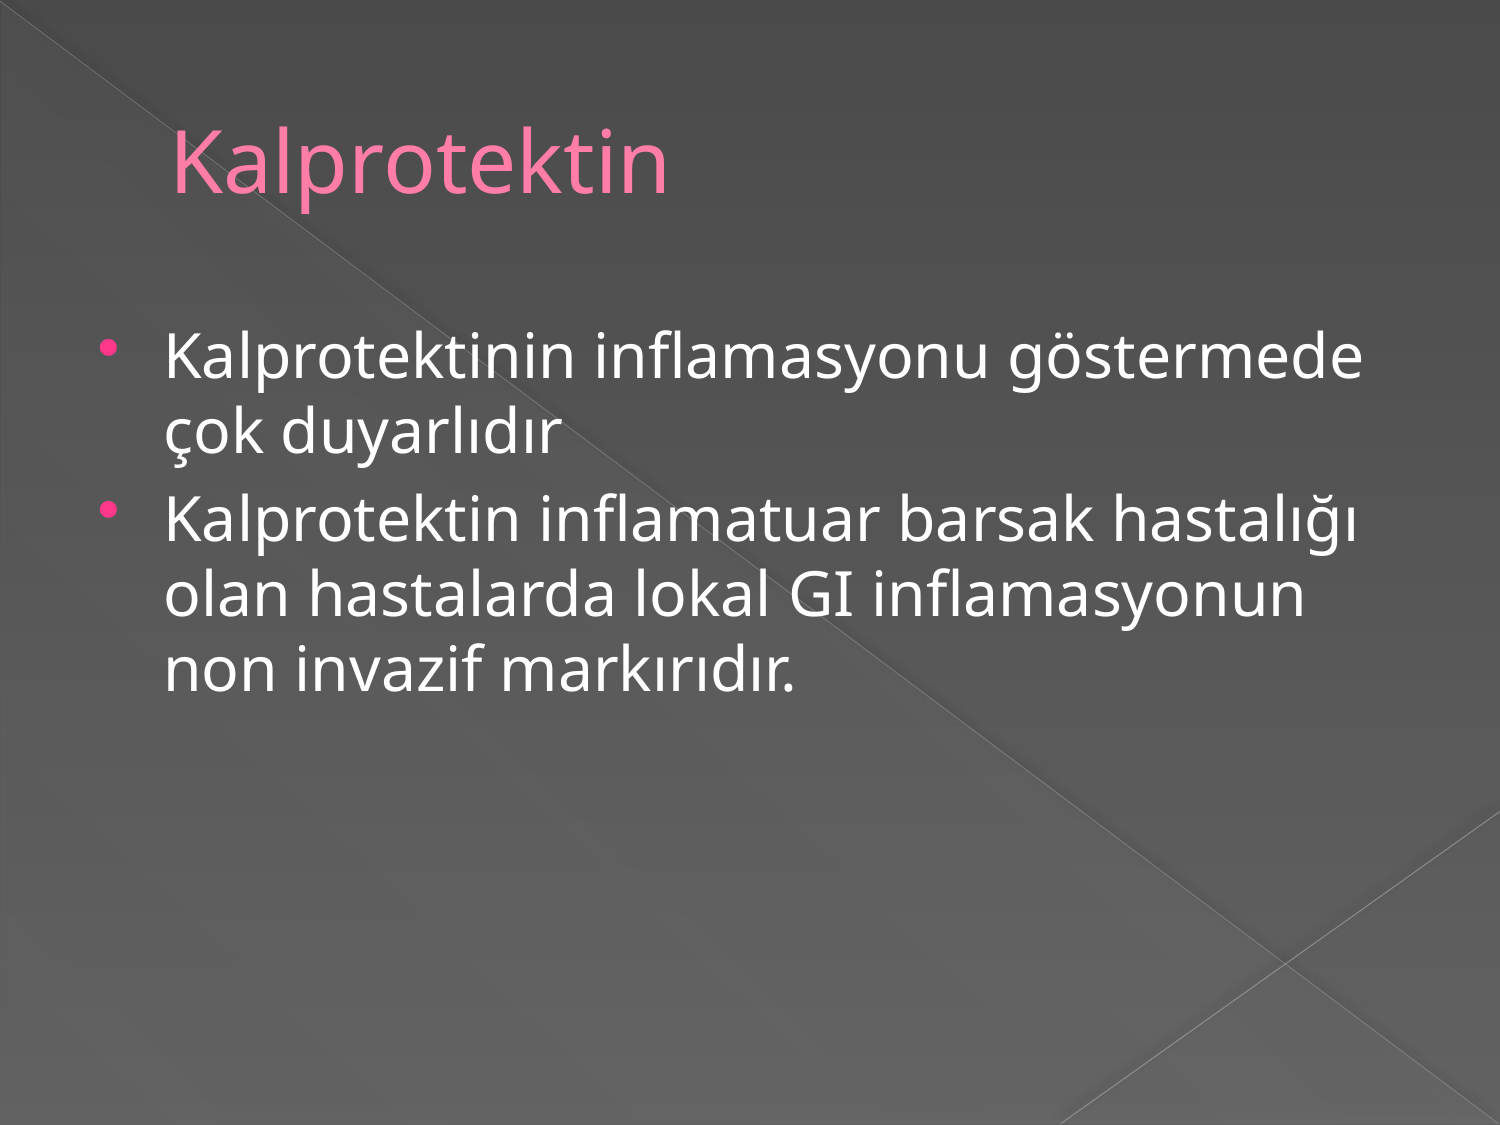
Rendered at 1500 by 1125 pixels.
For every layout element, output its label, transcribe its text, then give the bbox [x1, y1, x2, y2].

list Kalprotektinin inflamasyonu göstermede çok duyarlıdır Kalprotektin inflamatuar barsak hastalığı olan hastalarda lokal GI inflamasyonun non invazif markırıdır. [75, 308, 1425, 1059]
title Kalprotektin [75, 43, 1425, 274]
